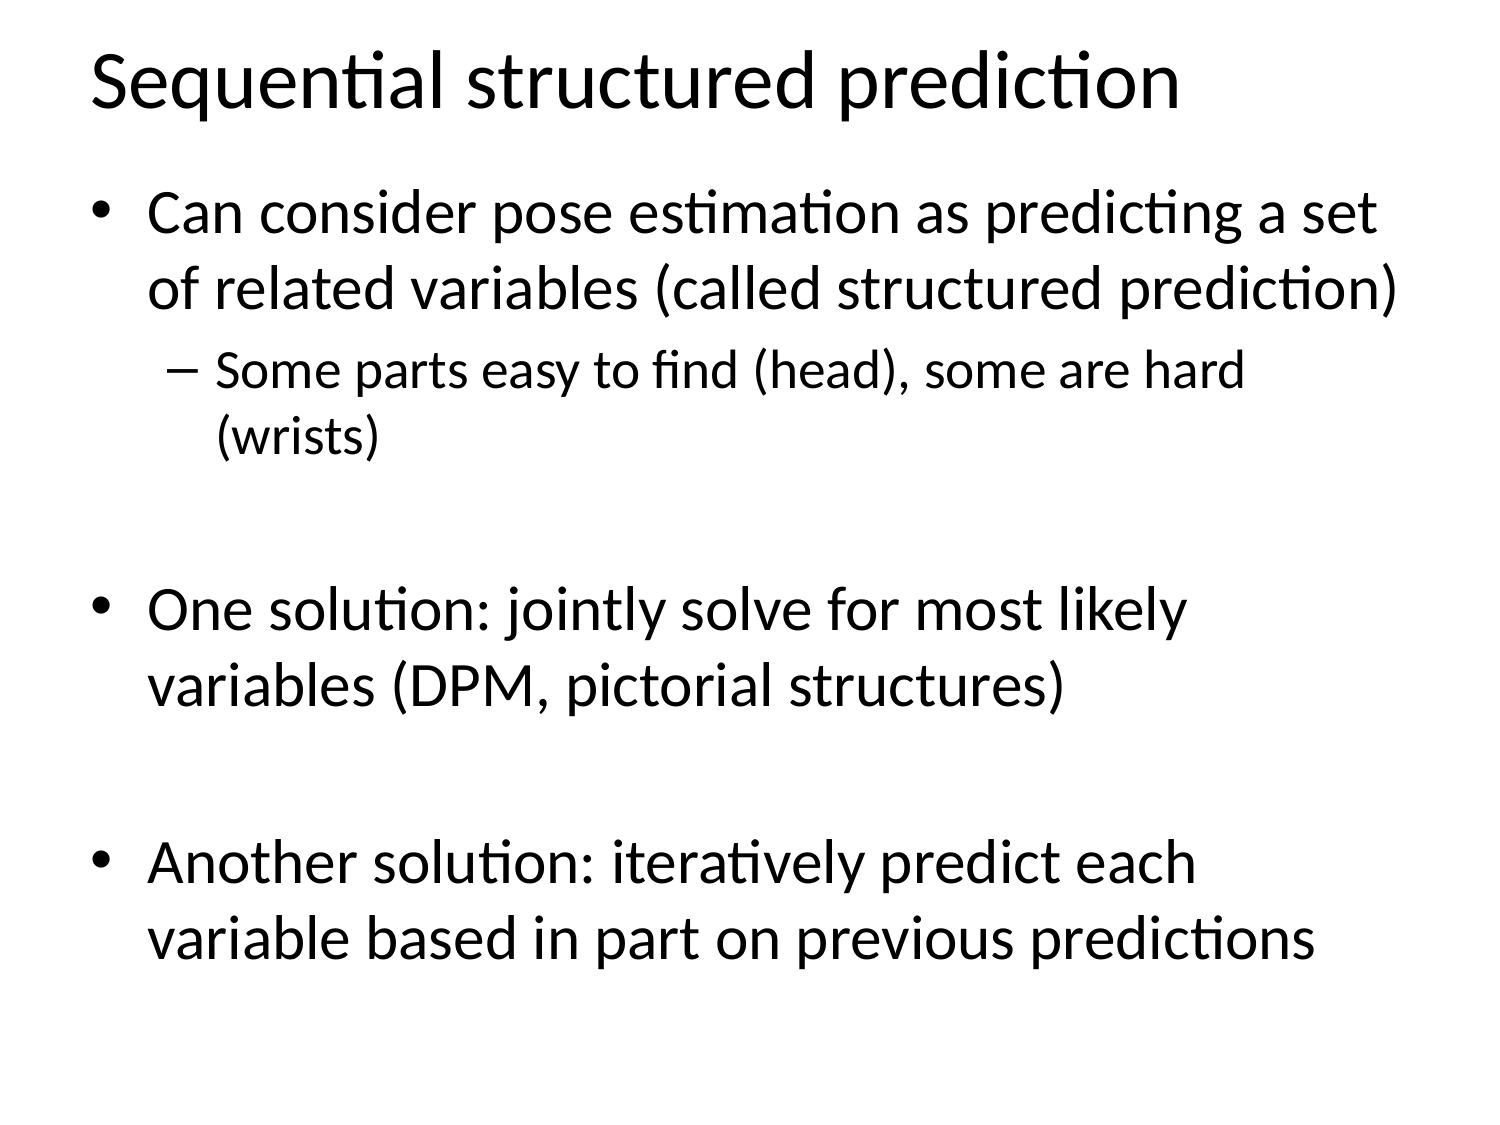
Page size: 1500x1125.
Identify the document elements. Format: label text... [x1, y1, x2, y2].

list Can consider pose estimation as predicting a set of related variables (called structured prediction) Some parts easy to find (head), some are hard (wrists) One solution: jointly solve for most likely variables (DPM, pictorial structures) Another solution: iteratively predict each variable based in part on previous predictions [75, 162, 1425, 1005]
title Sequential structured prediction [75, 0, 1425, 150]
